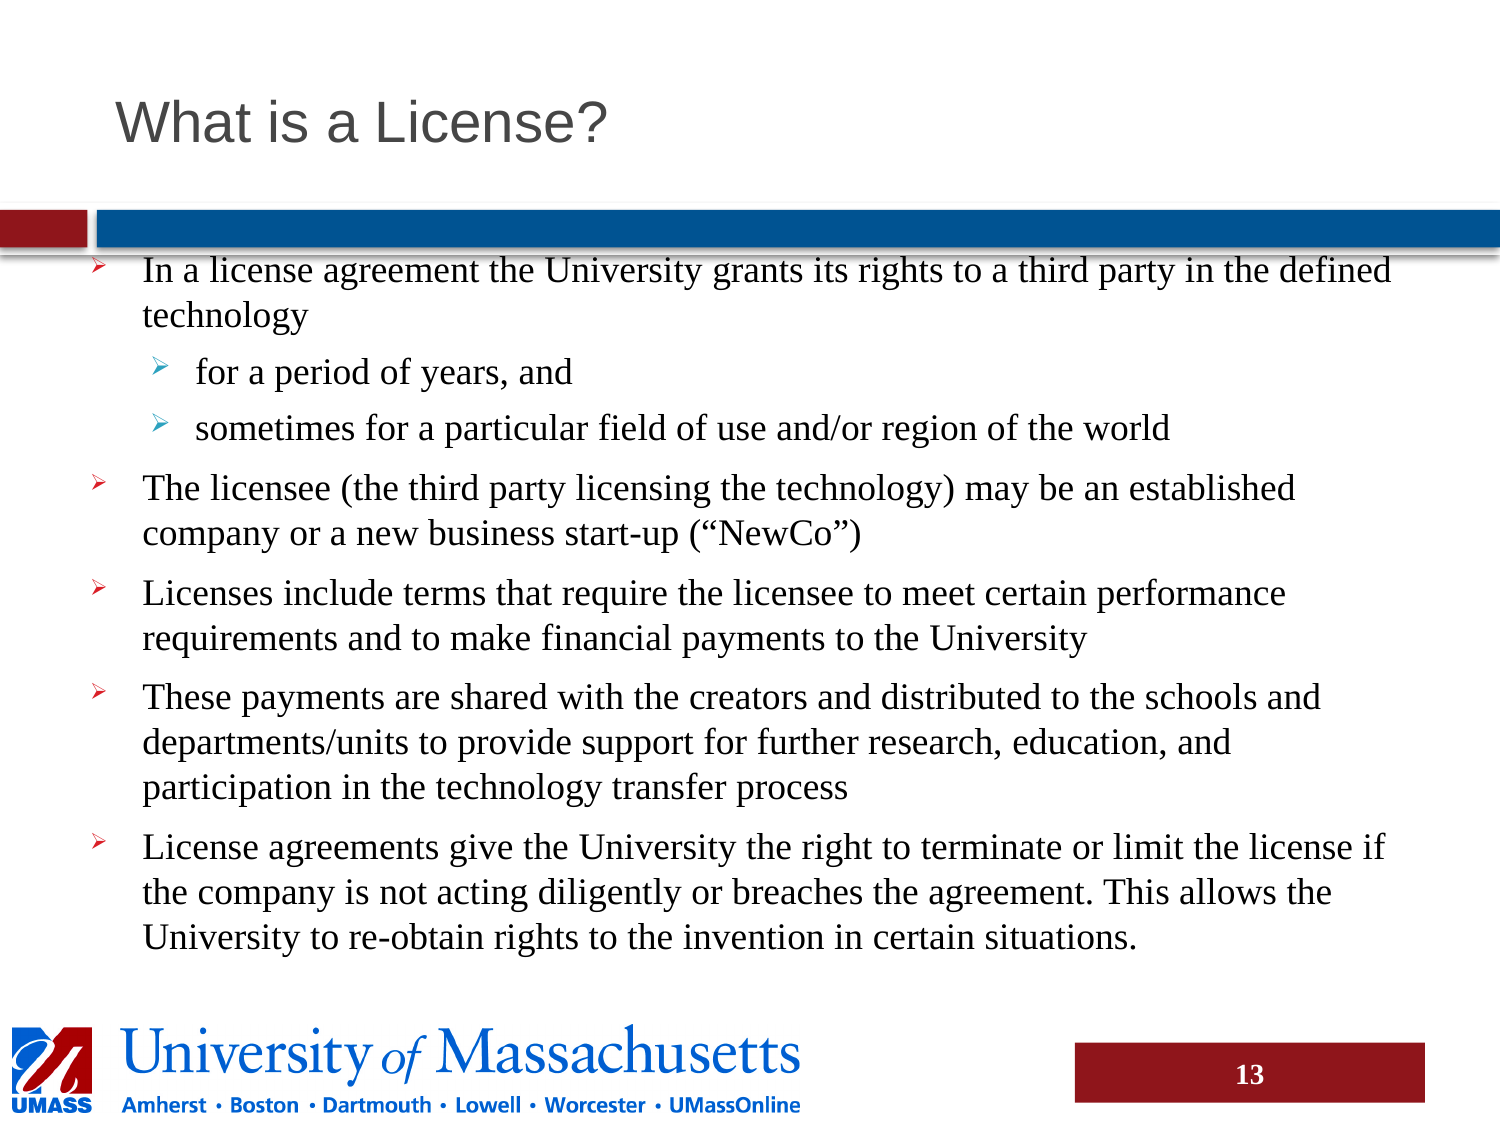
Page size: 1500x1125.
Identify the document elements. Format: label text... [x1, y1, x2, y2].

list In a license agreement the University grants its rights to a third party in the defined technology for a period of years, and sometimes for a particular field of use and/or region of the world The licensee (the third party licensing the technology) may be an established company or a new business start-up (“NewCo”) Licenses include terms that require the licensee to meet certain performance requirements and to make financial payments to the University These payments are shared with the creators and distributed to the schools and departments/units to provide support for further research, education, and participation in the technology transfer process License agreements give the University the right to terminate or limit the license if the company is not acting diligently or breaches the agreement. This allows the University to re-obtain rights to the invention in certain situations. [74, 237, 1426, 964]
slide_number 13 [1074, 1042, 1425, 1103]
picture [12, 1024, 800, 1113]
title What is a License? [100, 37, 1439, 201]
